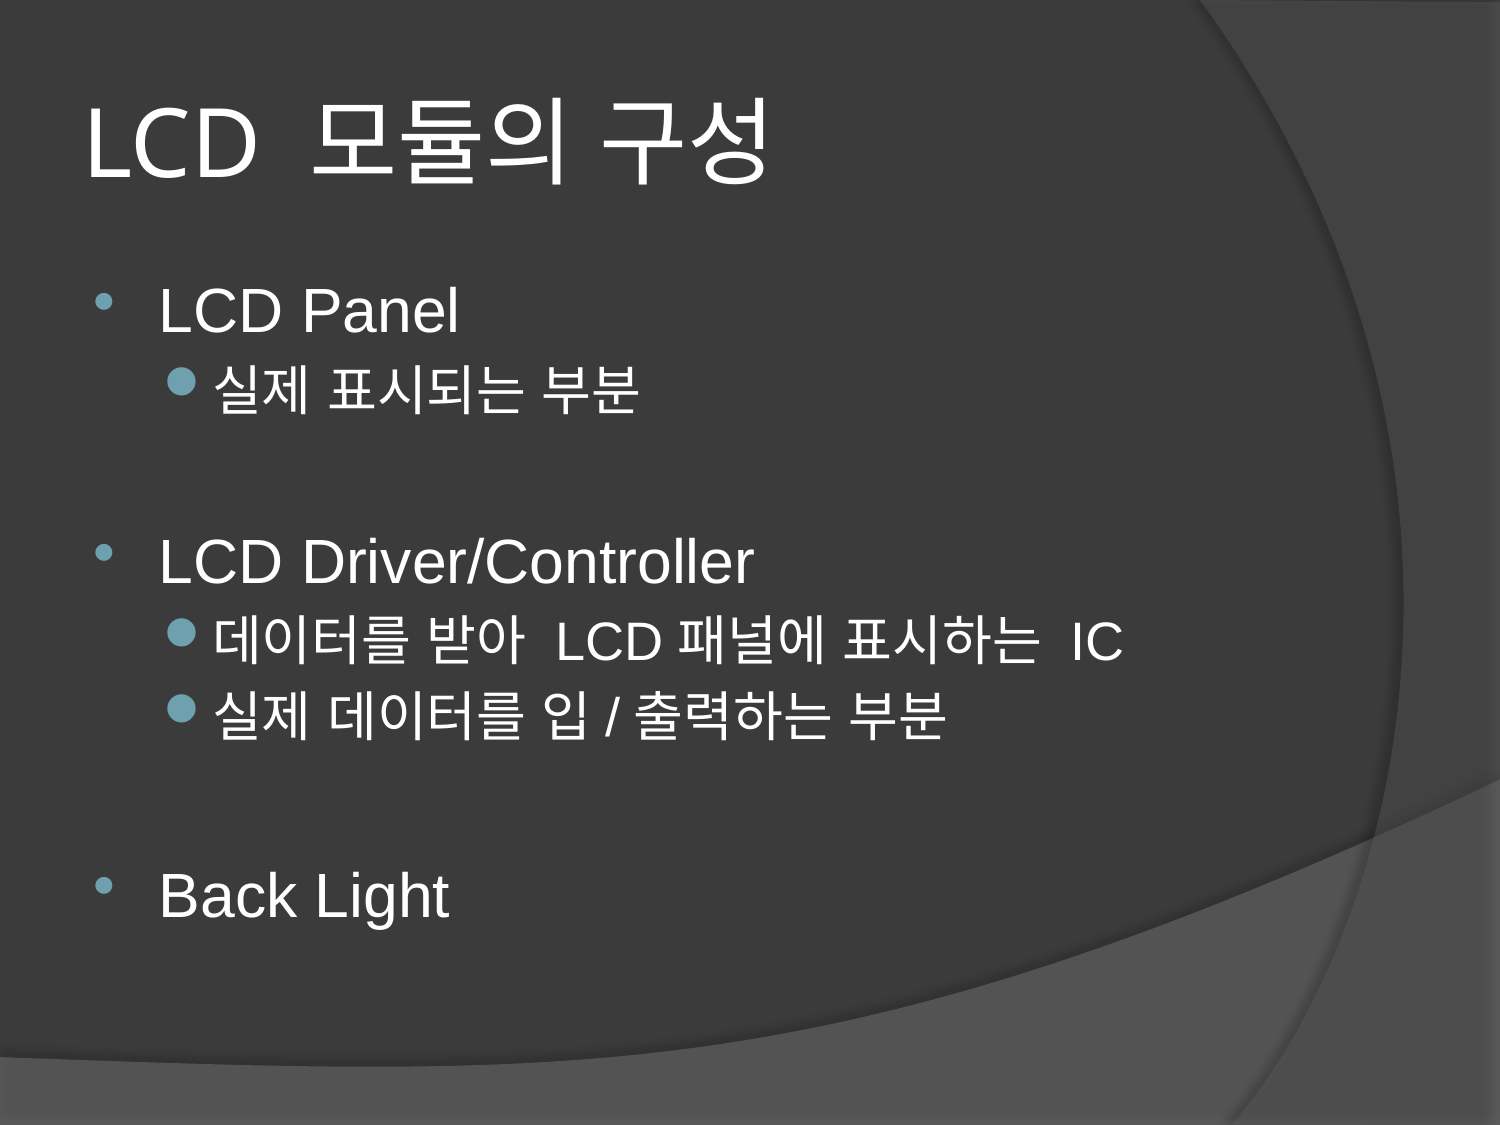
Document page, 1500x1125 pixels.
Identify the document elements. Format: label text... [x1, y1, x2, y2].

list LCD Panel 실제 표시되는 부분 LCD Driver/Controller 데이터를 받아 LCD패널에 표시하는 IC 실제 데이터를 입/출력하는 부분 Back Light [75, 262, 1300, 1005]
title LCD 모듈의 구성 [75, 45, 1300, 233]
